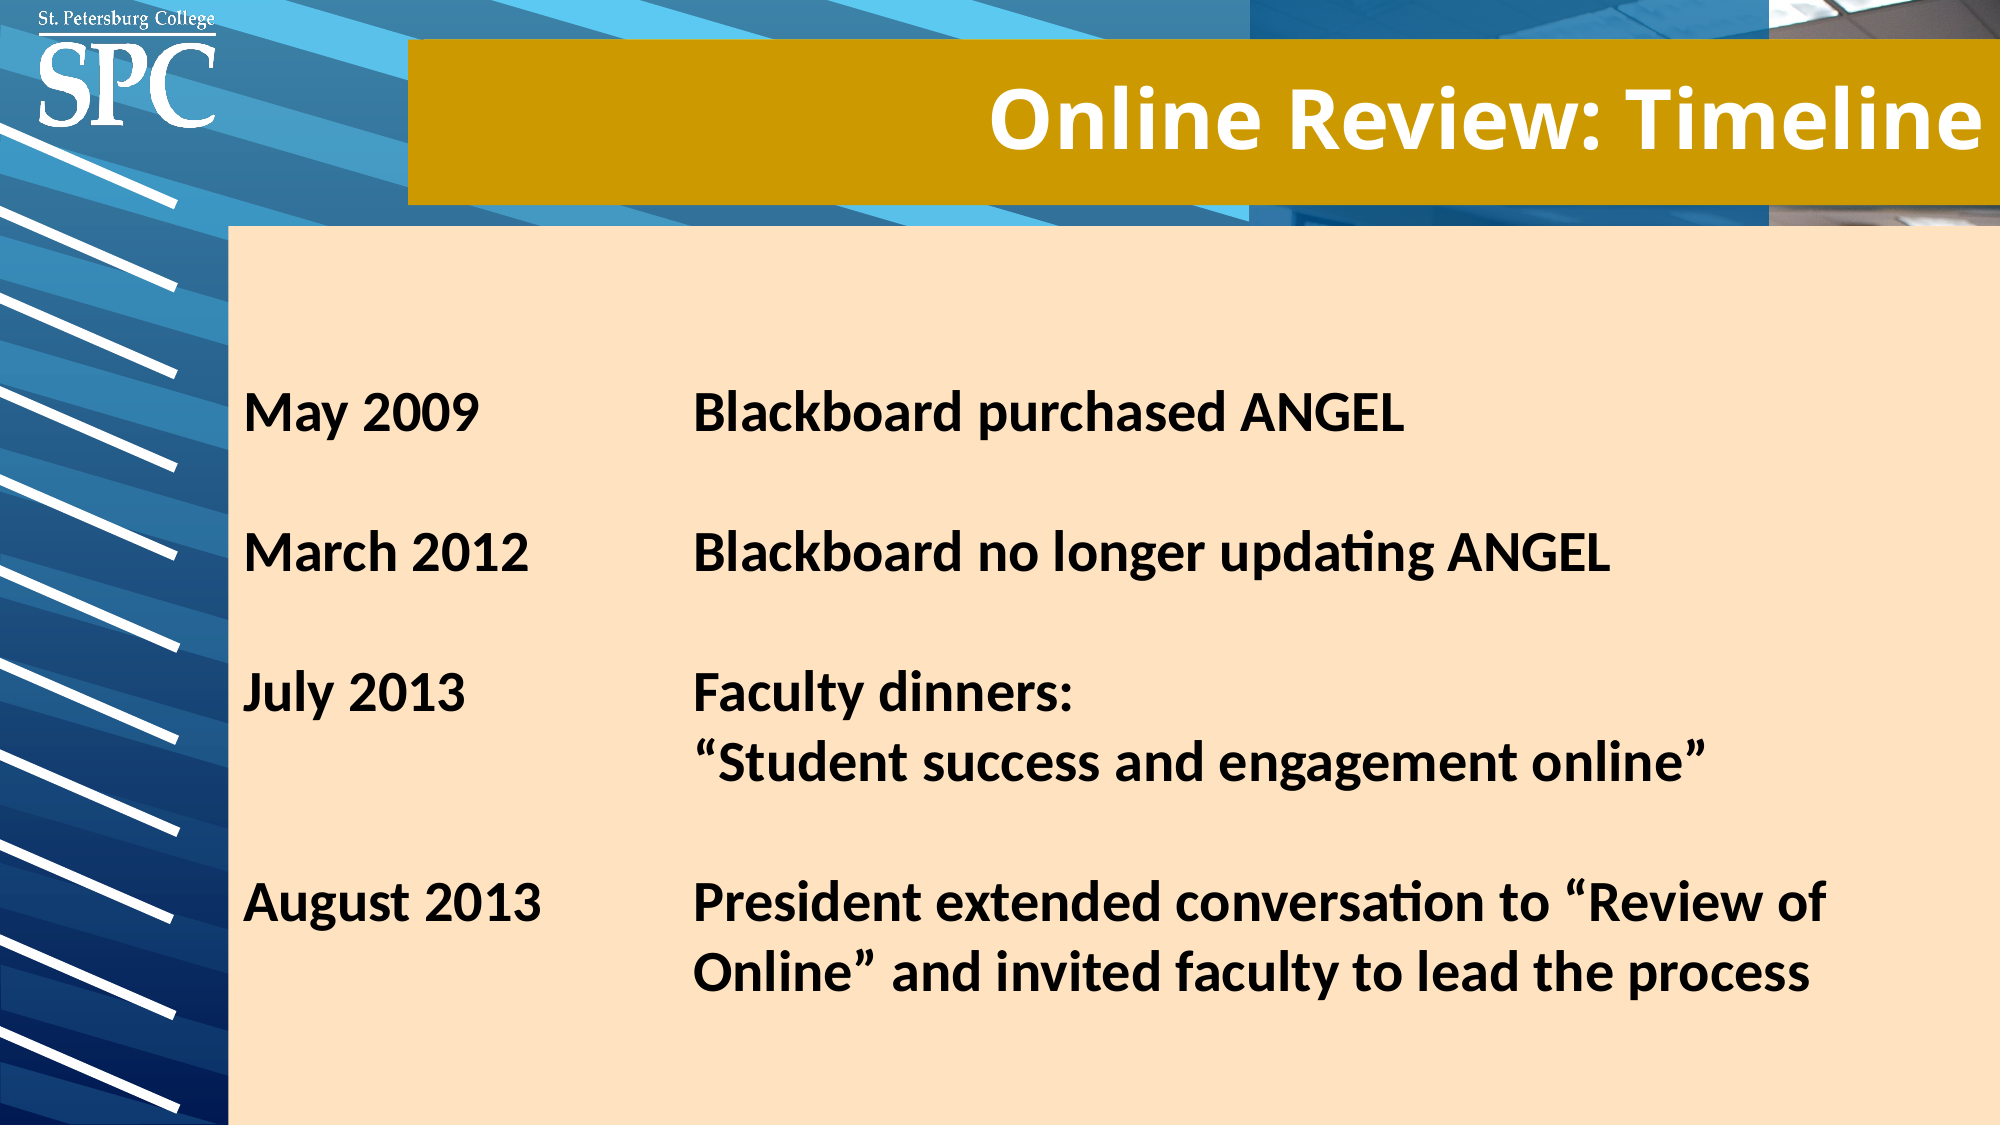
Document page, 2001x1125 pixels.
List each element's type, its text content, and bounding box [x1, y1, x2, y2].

picture [1250, 0, 2000, 39]
picture [30, 10, 224, 128]
picture [1769, 206, 2000, 226]
text_box May 2009 Blackboard purchased ANGEL March 2012 Blackboard no longer updating ANGEL July 2013 Faculty dinners: “Student success and engagement online” August 2013 President extended conversation to “Review of Online” and invited faculty to lead the process [228, 226, 2000, 1125]
title Online Review: Timeline [408, 39, 2000, 206]
